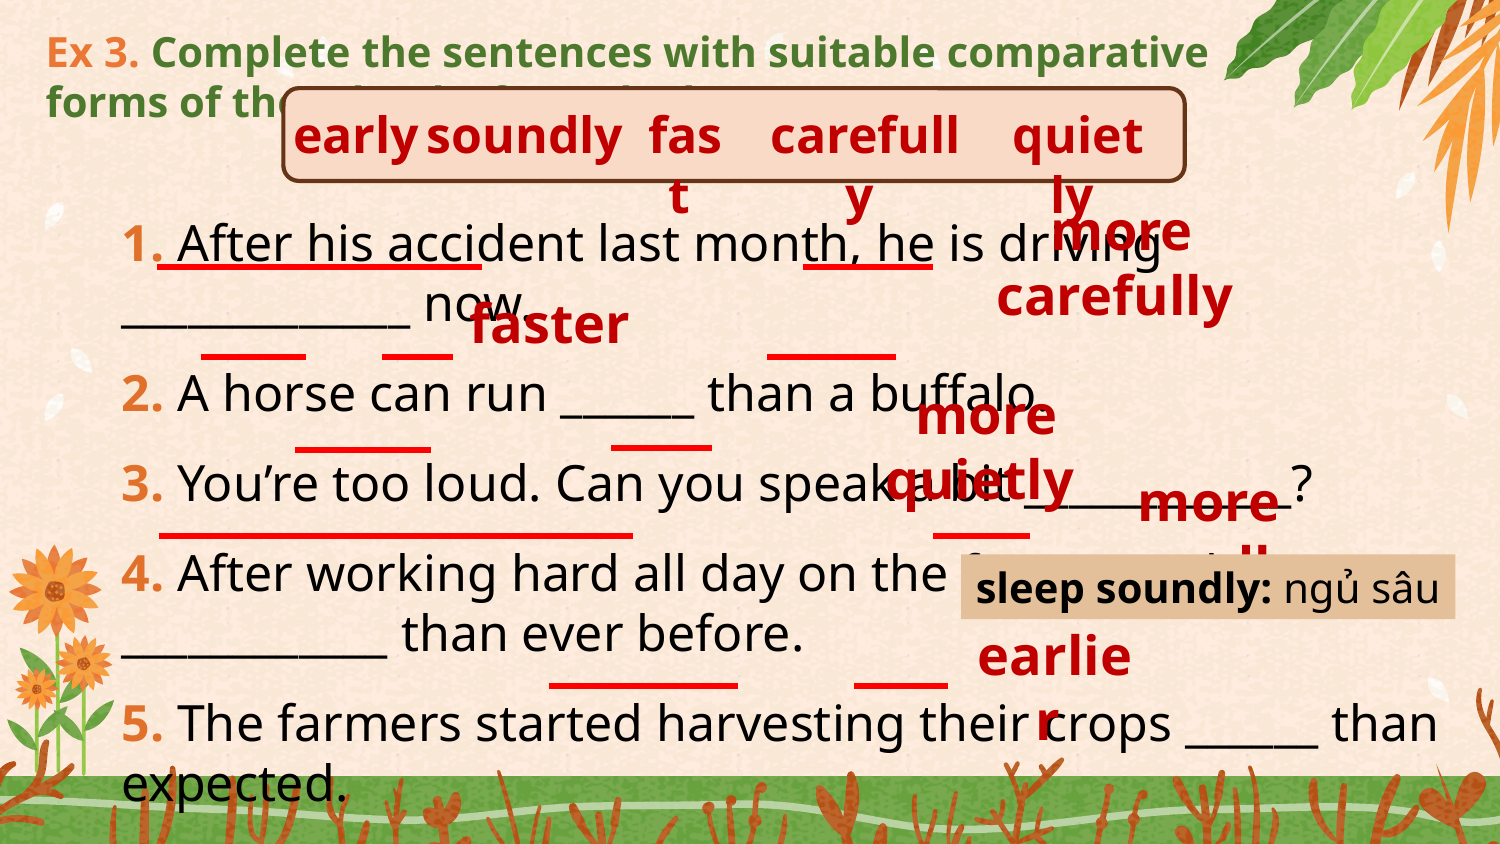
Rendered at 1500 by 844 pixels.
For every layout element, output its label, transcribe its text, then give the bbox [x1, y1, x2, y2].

text_box early [278, 96, 412, 172]
text_box earlier [961, 613, 1149, 759]
text_box faster [452, 281, 649, 362]
text_box 1. After his accident last month, he is driving _____________ now. 2. A horse can run ______ than a buffalo. 3. You’re too loud. Can you speak a bit ____________? 4. After working hard all day on the farm, we slept ____________ than ever before. 5. The farmers started harvesting their crops ______ than expected. [106, 204, 1465, 819]
text_box more soundly [1055, 459, 1364, 554]
text_box sleep soundly: ngủ sâu [961, 554, 1456, 620]
text_box more quietly [823, 372, 1150, 518]
text_box [283, 86, 1187, 184]
text_box quietly [990, 96, 1167, 189]
text_box carefully [755, 96, 976, 204]
text_box soundly [412, 96, 632, 172]
text_box Ex 3. Complete the sentences with suitable comparative forms of the adverbs from the box. [30, 18, 1236, 134]
text_box more carefully [948, 189, 1296, 335]
text_box fast [632, 96, 738, 204]
text_box [282, 172, 632, 184]
